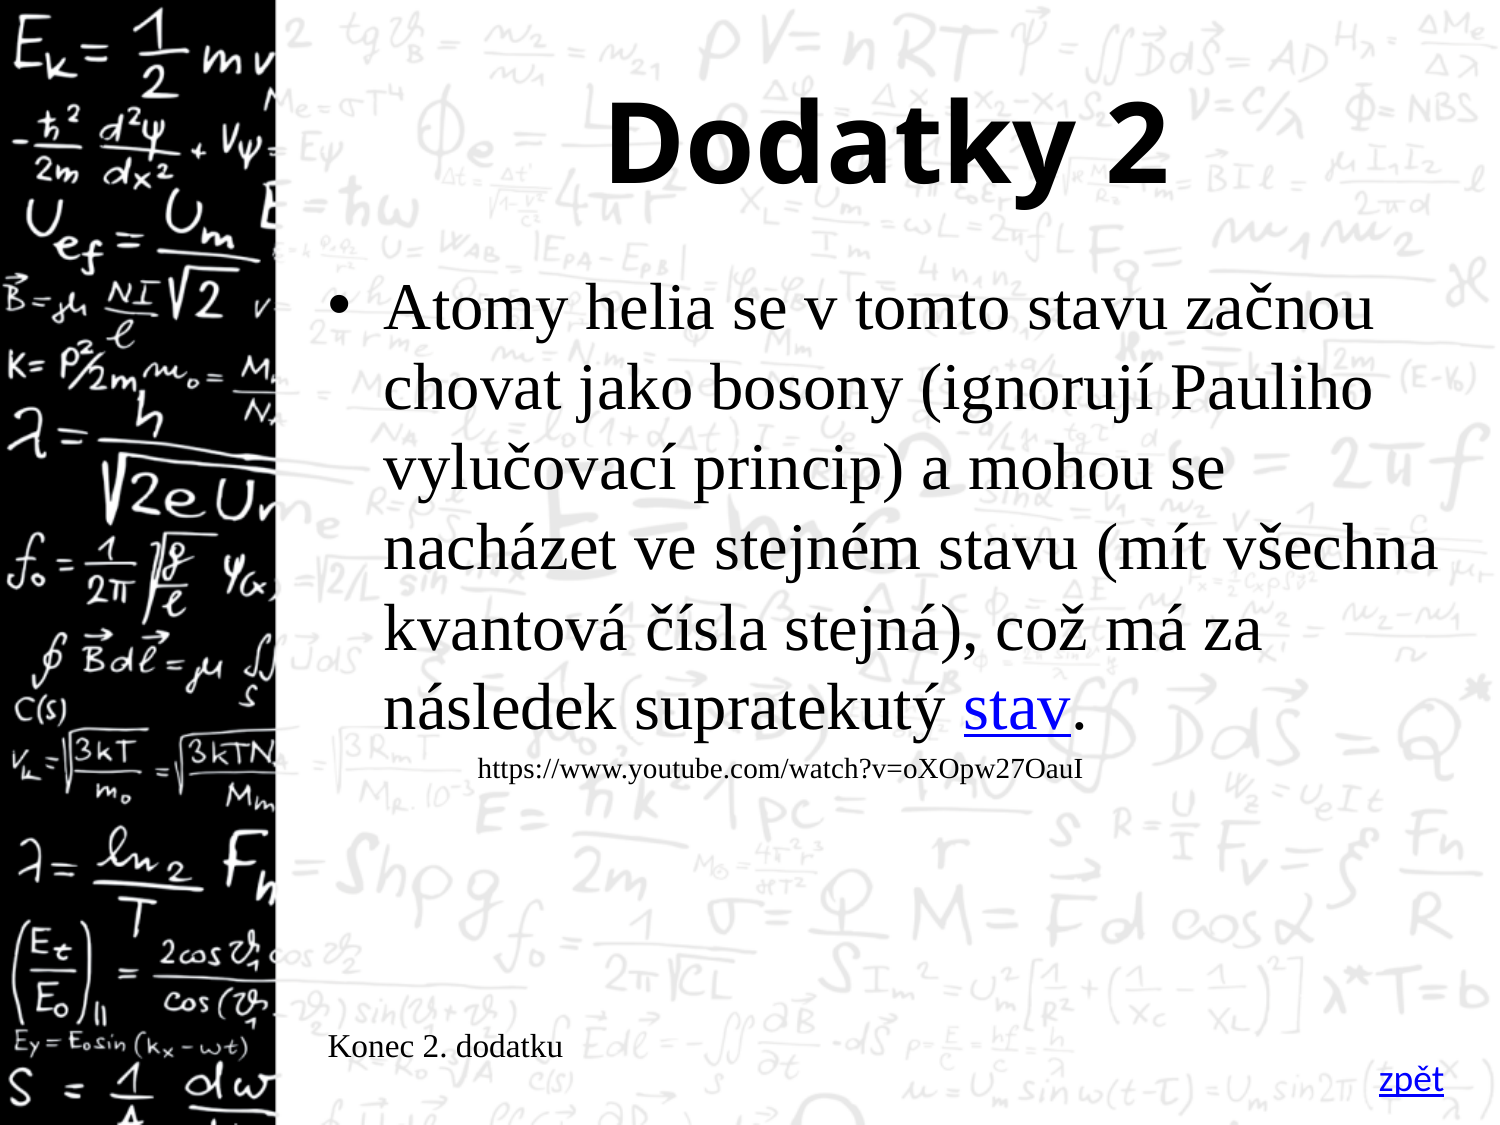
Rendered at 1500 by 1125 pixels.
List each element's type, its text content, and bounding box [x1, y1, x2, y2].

title Dodatky 2 [312, 45, 1461, 233]
picture [0, 0, 1500, 1125]
text_box zpět [1364, 1046, 1483, 1107]
list Atomy helia se v tomto stavu začnou chovat jako bosony (ignorují Pauliho vylučovací princip) a mohou se nacházet ve stejném stavu (mít všechna kvantová čísla stejná), což má za následek supratekutý stav. https://www.youtube.com/watch?v=oXOpw27OauI Konec 2. dodatku [312, 255, 1463, 1108]
